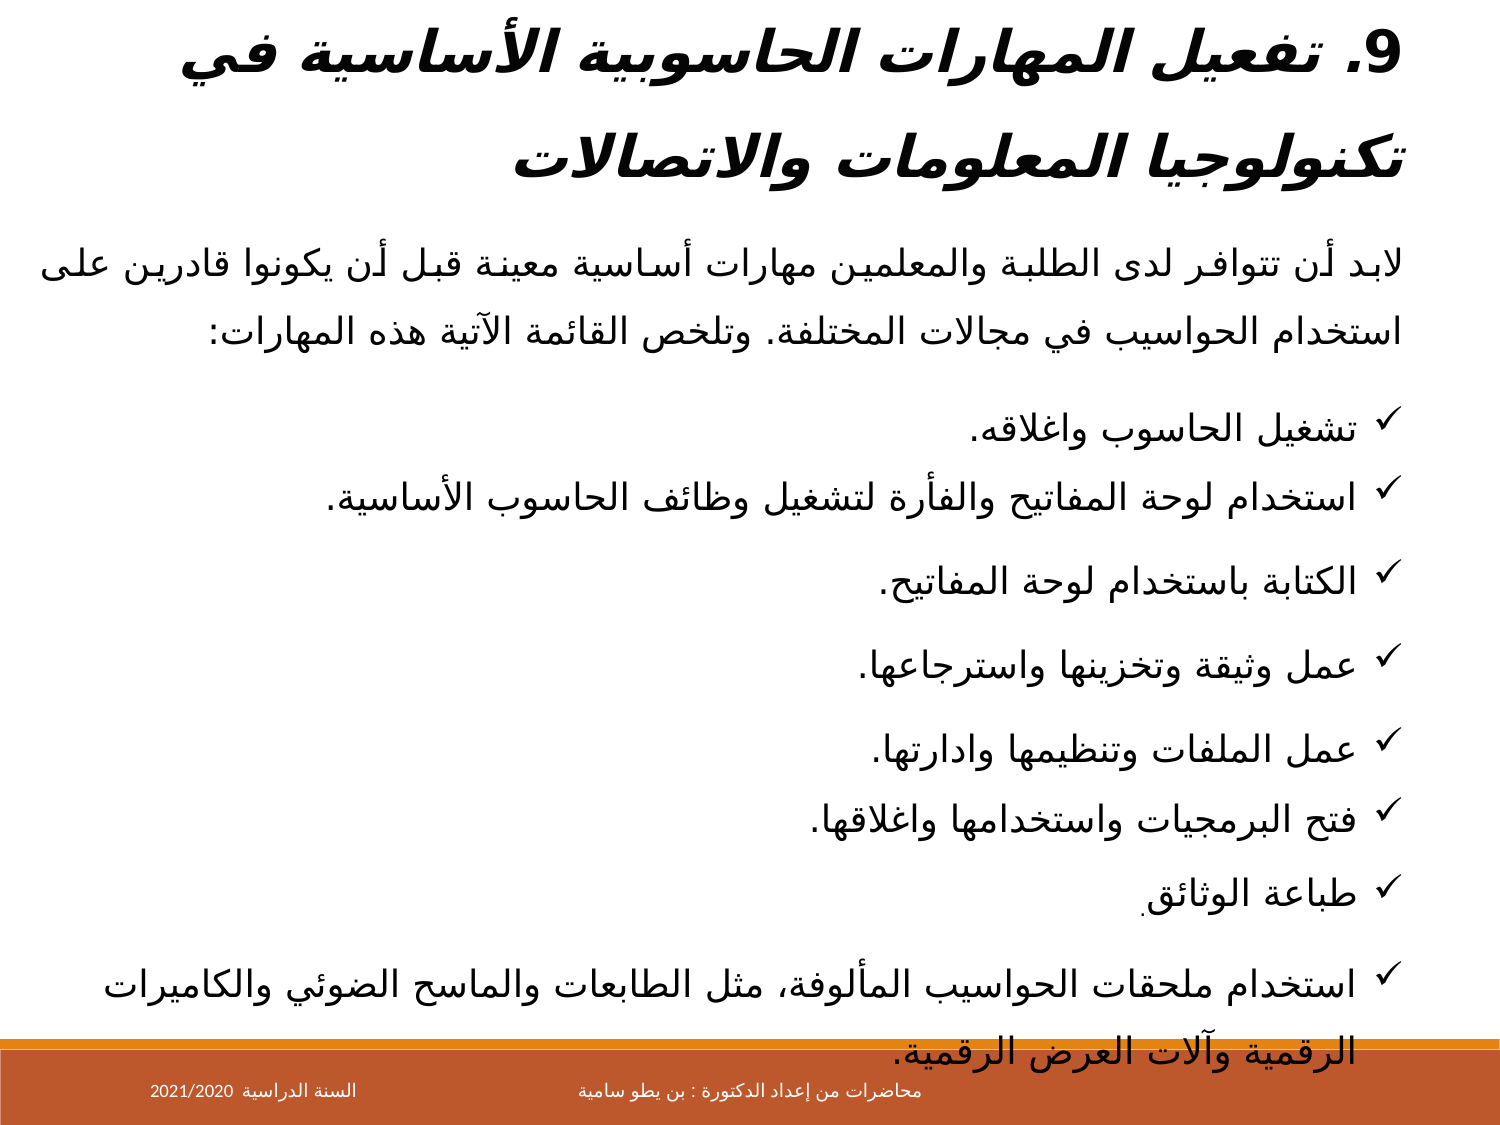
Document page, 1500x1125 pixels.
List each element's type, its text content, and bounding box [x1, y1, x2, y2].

text_box 9. تفعيل المهارات الحاسوبية الأساسية في تكنولوجيا المعلومات والاتصالات لابد أن تتوافر لدى الطلبة والمعلمين مهارات أساسية معينة قبل أن يكونوا قادرين على استخدام الحواسيب في مجالات المختلفة. وتلخص القائمة الآتية هذه المهارات: تشغيل الحاسوب واغلاقه. استخدام لوحة المفاتيح والفأرة لتشغيل وظائف الحاسوب الأساسية. الكتابة باستخدام لوحة المفاتيح. عمل وثيقة وتخزينها واسترجاعها. عمل الملفات وتنظيمها وادارتها. فتح البرمجيات واستخدامها واغلاقها. طباعة الوثائق. استخدام ملحقات الحواسيب المألوفة، مثل الطابعات والماسح الضوئي والكاميرات الرقمية وآلات العرض الرقمية. [0, 0, 1419, 1125]
